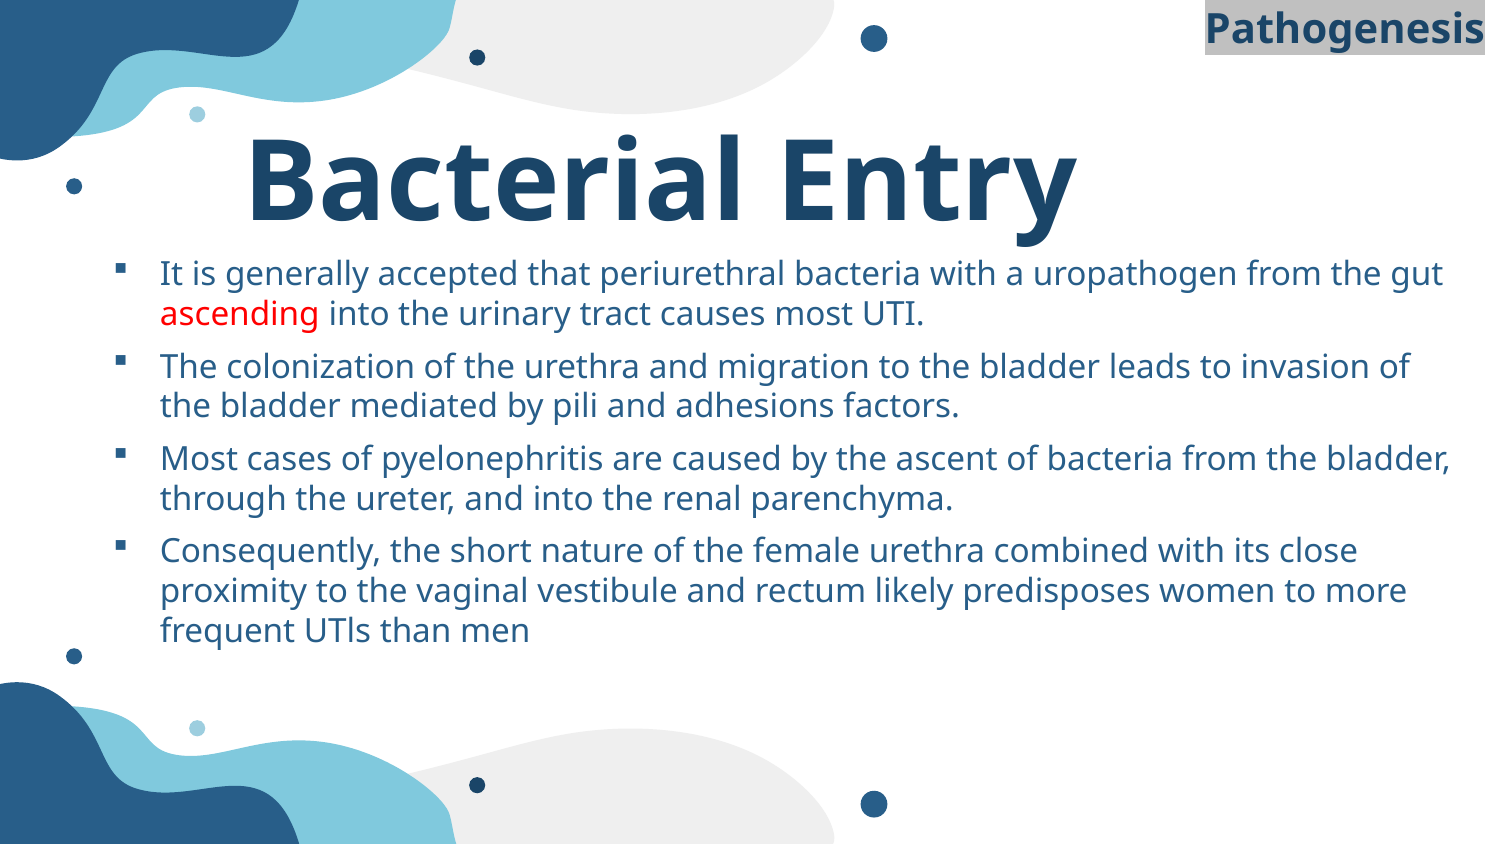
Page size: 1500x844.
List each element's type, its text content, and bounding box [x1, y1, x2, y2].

subtitle It is generally accepted that periurethral bacteria with a uropathogen from the gut ascending into the urinary tract causes most UTI. The colonization of the urethra and migration to the bladder leads to invasion of the bladder mediated by pili and adhesions factors. Most cases of pyelonephritis are caused by the ascent of bacteria from the bladder, through the ureter, and into the renal parenchyma. Consequently, the short nature of the female urethra combined with its close proximity to the vaginal vestibule and rectum likely predisposes women to more frequent UTls than men [78, 253, 1472, 648]
title Bacterial Entry [228, 126, 1166, 225]
text_box Pathogenesis [1099, 0, 1500, 53]
